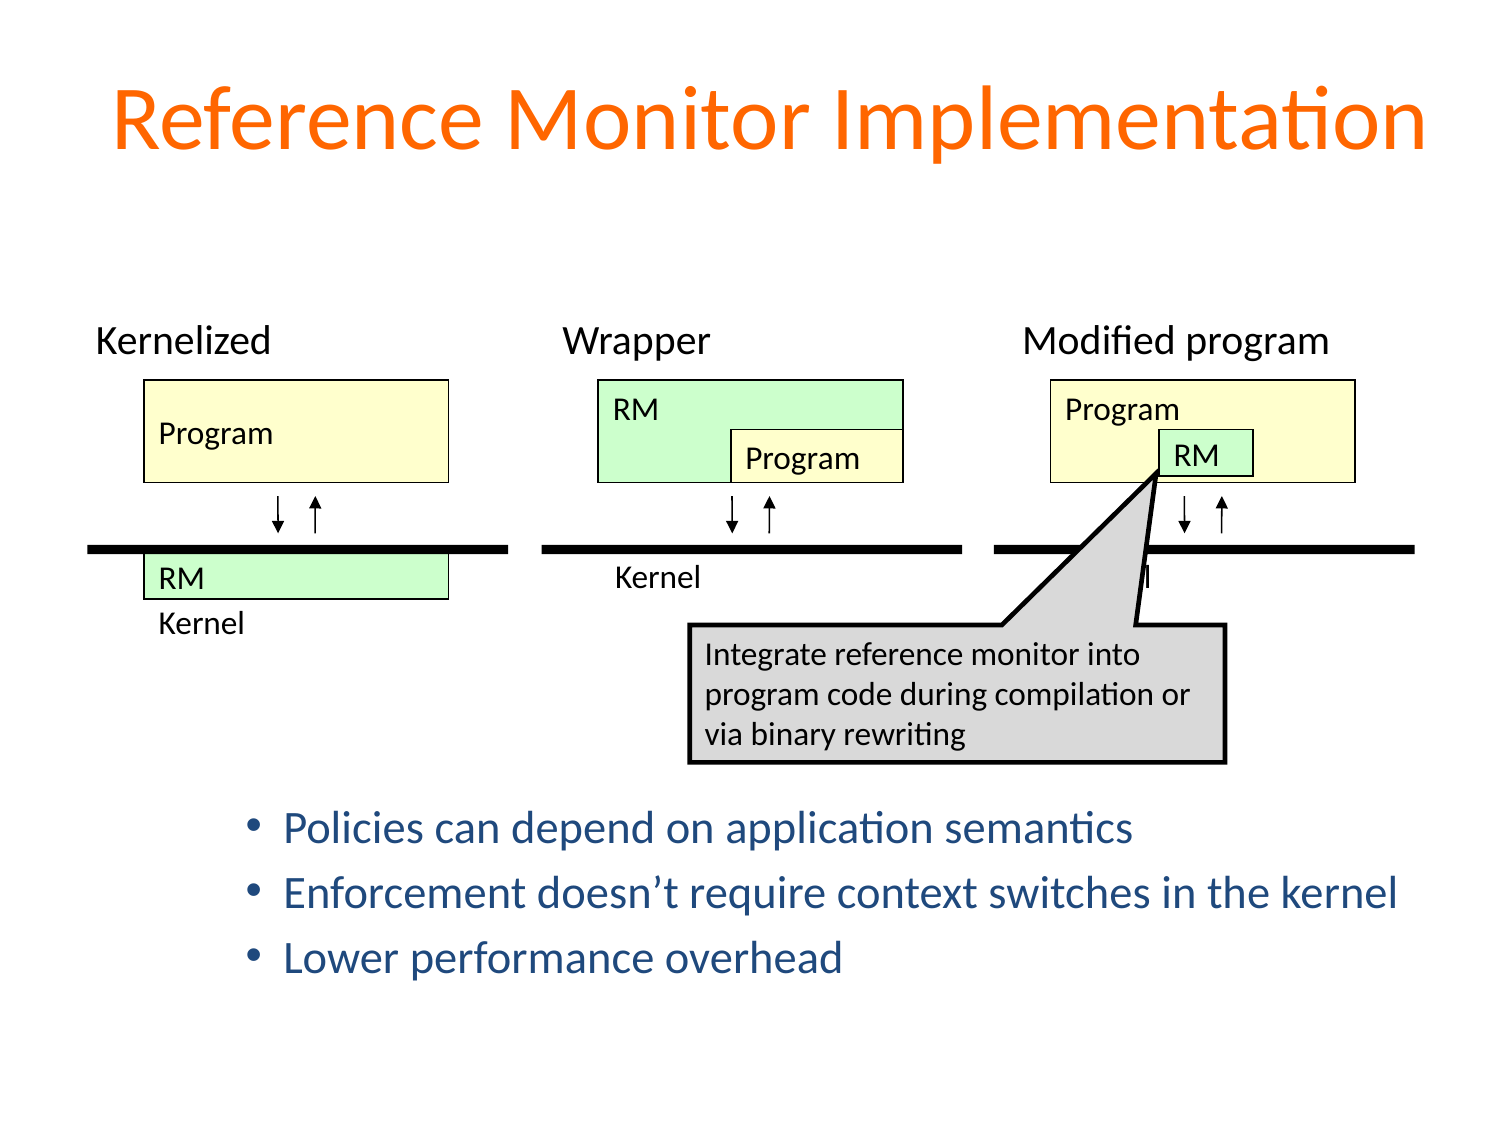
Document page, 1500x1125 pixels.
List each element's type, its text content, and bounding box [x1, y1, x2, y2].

text_box Wrapper [547, 305, 727, 370]
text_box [993, 379, 1415, 600]
text_box Kernel [600, 550, 905, 600]
text_box Program [730, 429, 903, 483]
text_box [763, 496, 776, 534]
text_box Kernelized [81, 305, 288, 370]
text_box [725, 496, 739, 534]
list Policies can depend on application semantics Enforcement doesn’t require context switches in the kernel Lower performance overhead [79, 789, 1422, 1005]
text_box RM [598, 380, 903, 483]
title Reference Monitor Implementation [66, 37, 1475, 188]
text_box Modified program [1007, 305, 1346, 370]
text_box Integrate reference monitor into program code during compilation or via binary rewriting [689, 608, 1225, 763]
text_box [87, 379, 509, 646]
